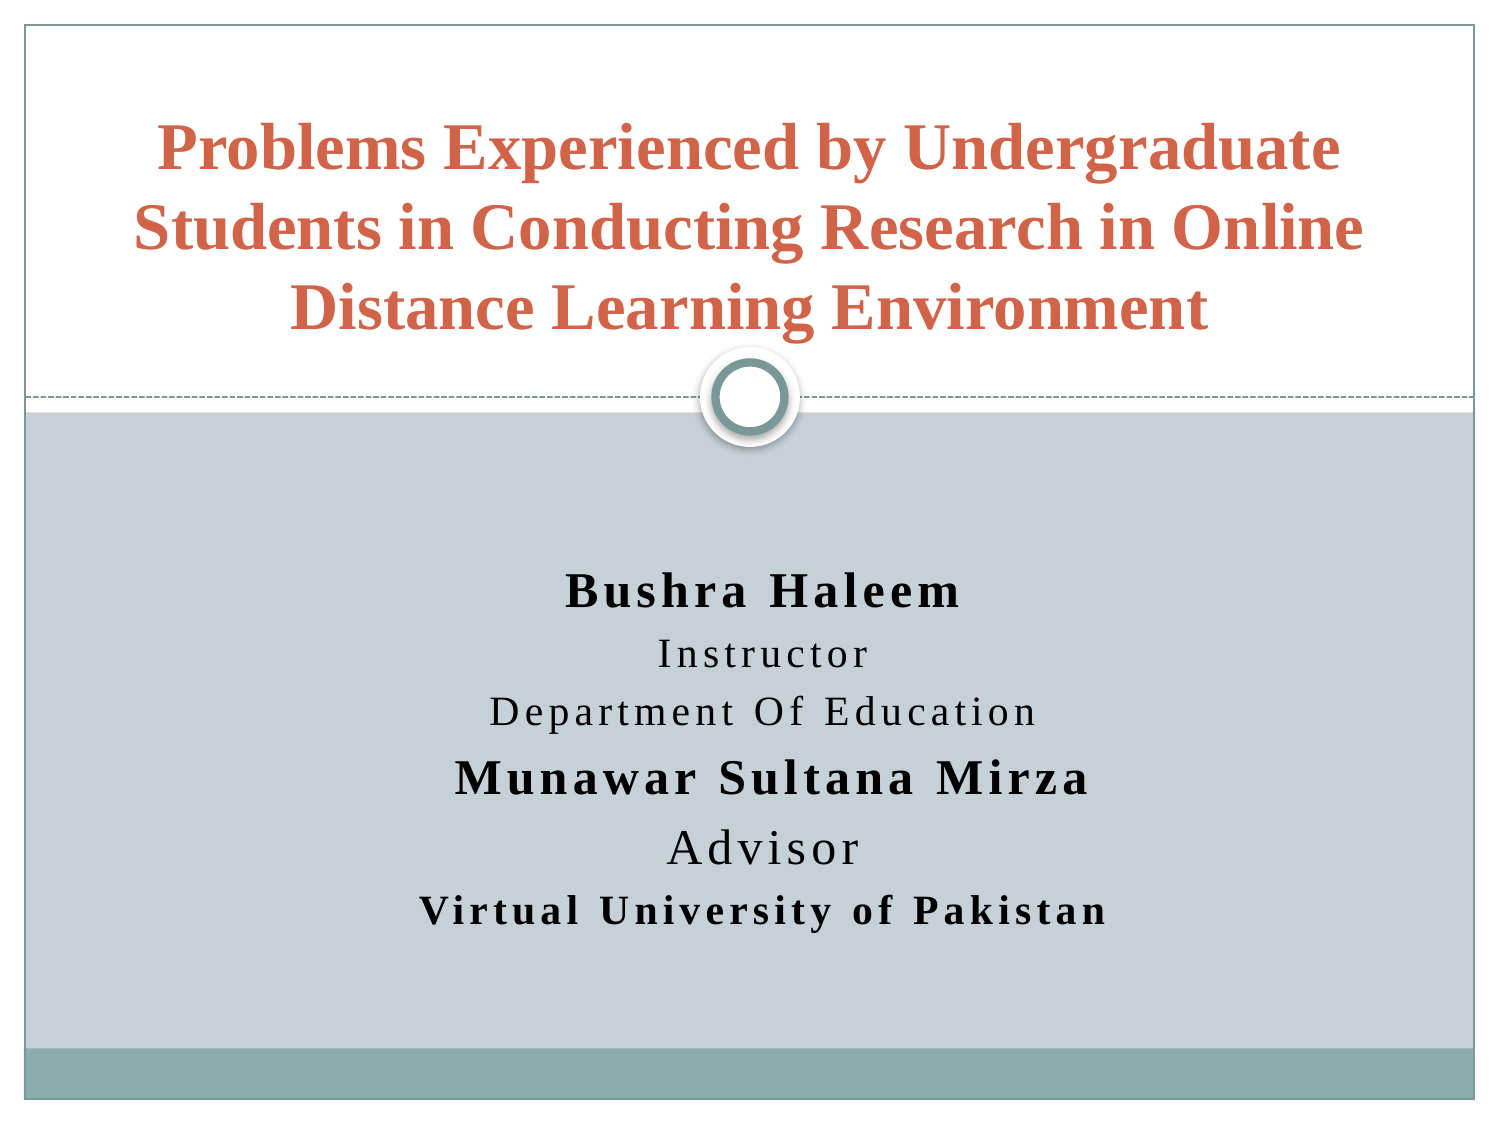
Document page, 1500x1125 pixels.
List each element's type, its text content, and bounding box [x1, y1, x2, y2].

subtitle Bushra Haleem Instructor Department Of Education Munawar Sultana Mirza Advisor Virtual University of Pakistan [87, 549, 1438, 1088]
title Problems Experienced by Undergraduate Students in Conducting Research in Online Distance Learning Environment [112, 62, 1388, 350]
